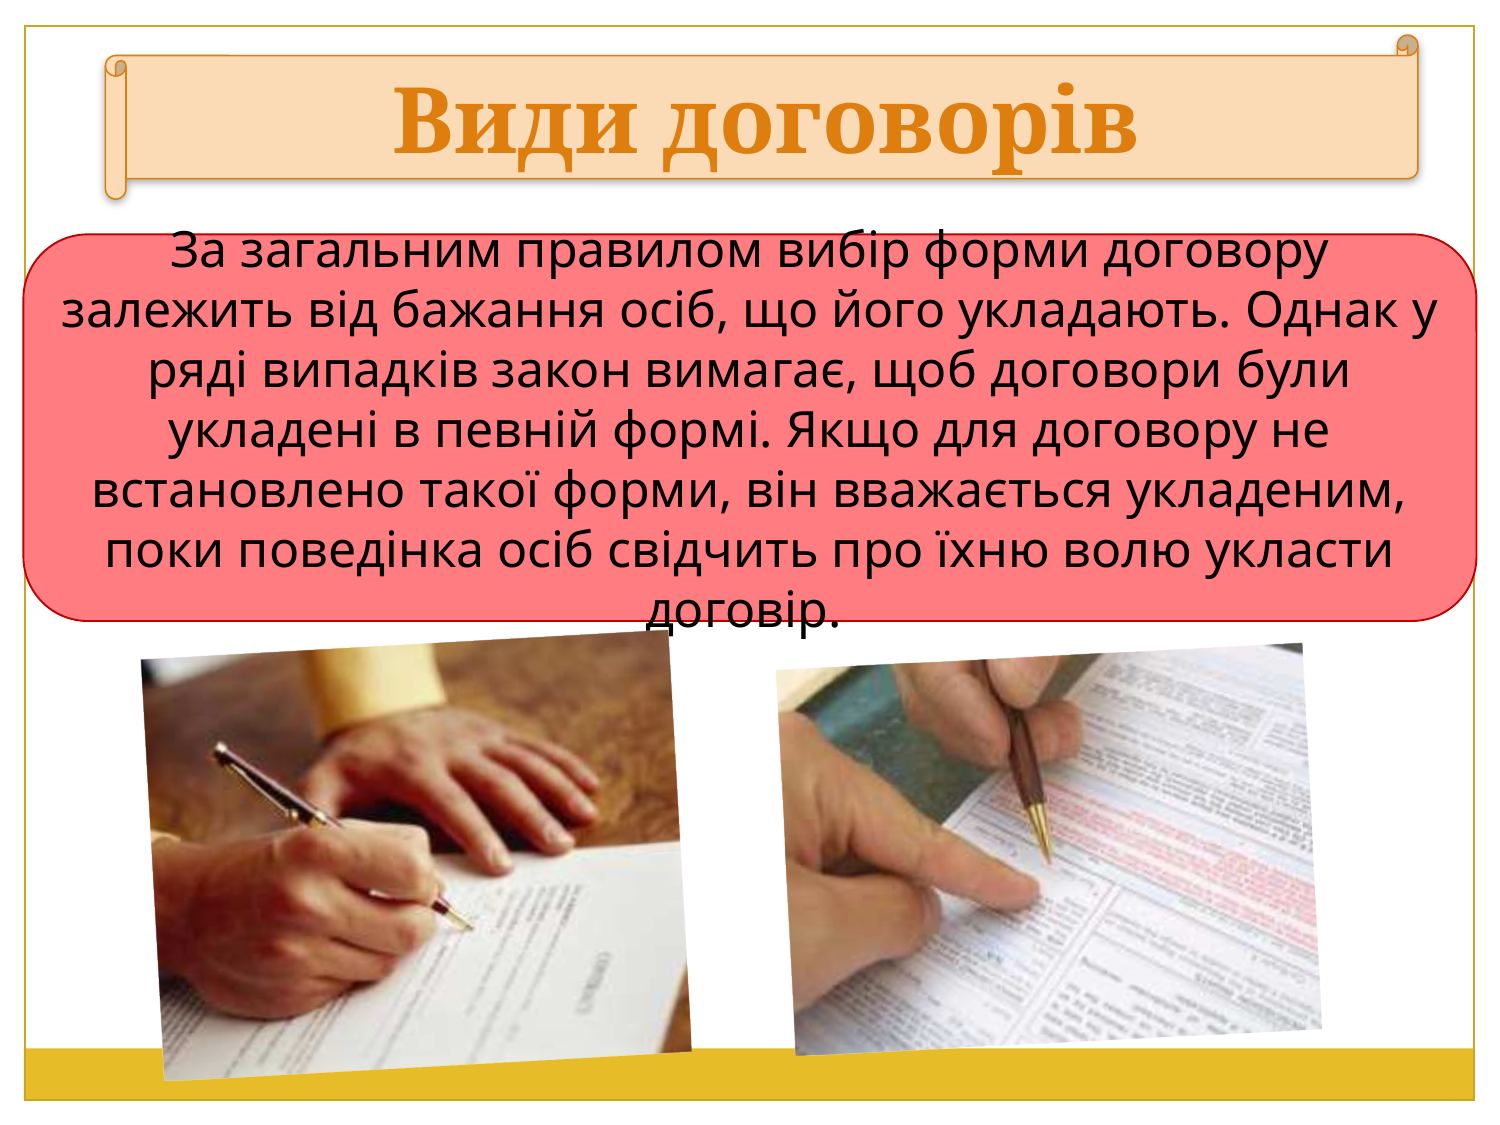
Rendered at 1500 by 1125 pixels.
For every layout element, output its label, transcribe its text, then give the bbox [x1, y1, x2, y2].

text_box За загальним правилом вибір форми договору залежить від бажання осіб, що його укладають. Однак у ряді випадків закон вимагає, щоб договори були укладені в певній формі. Якщо для договору не встановлено такої форми, він вважається укладеним, поки поведінка осіб свідчить про їхню волю укласти договір. [22, 233, 1478, 622]
text_box Види договорів [104, 34, 1419, 200]
picture [141, 630, 691, 1080]
picture [776, 643, 1321, 1055]
